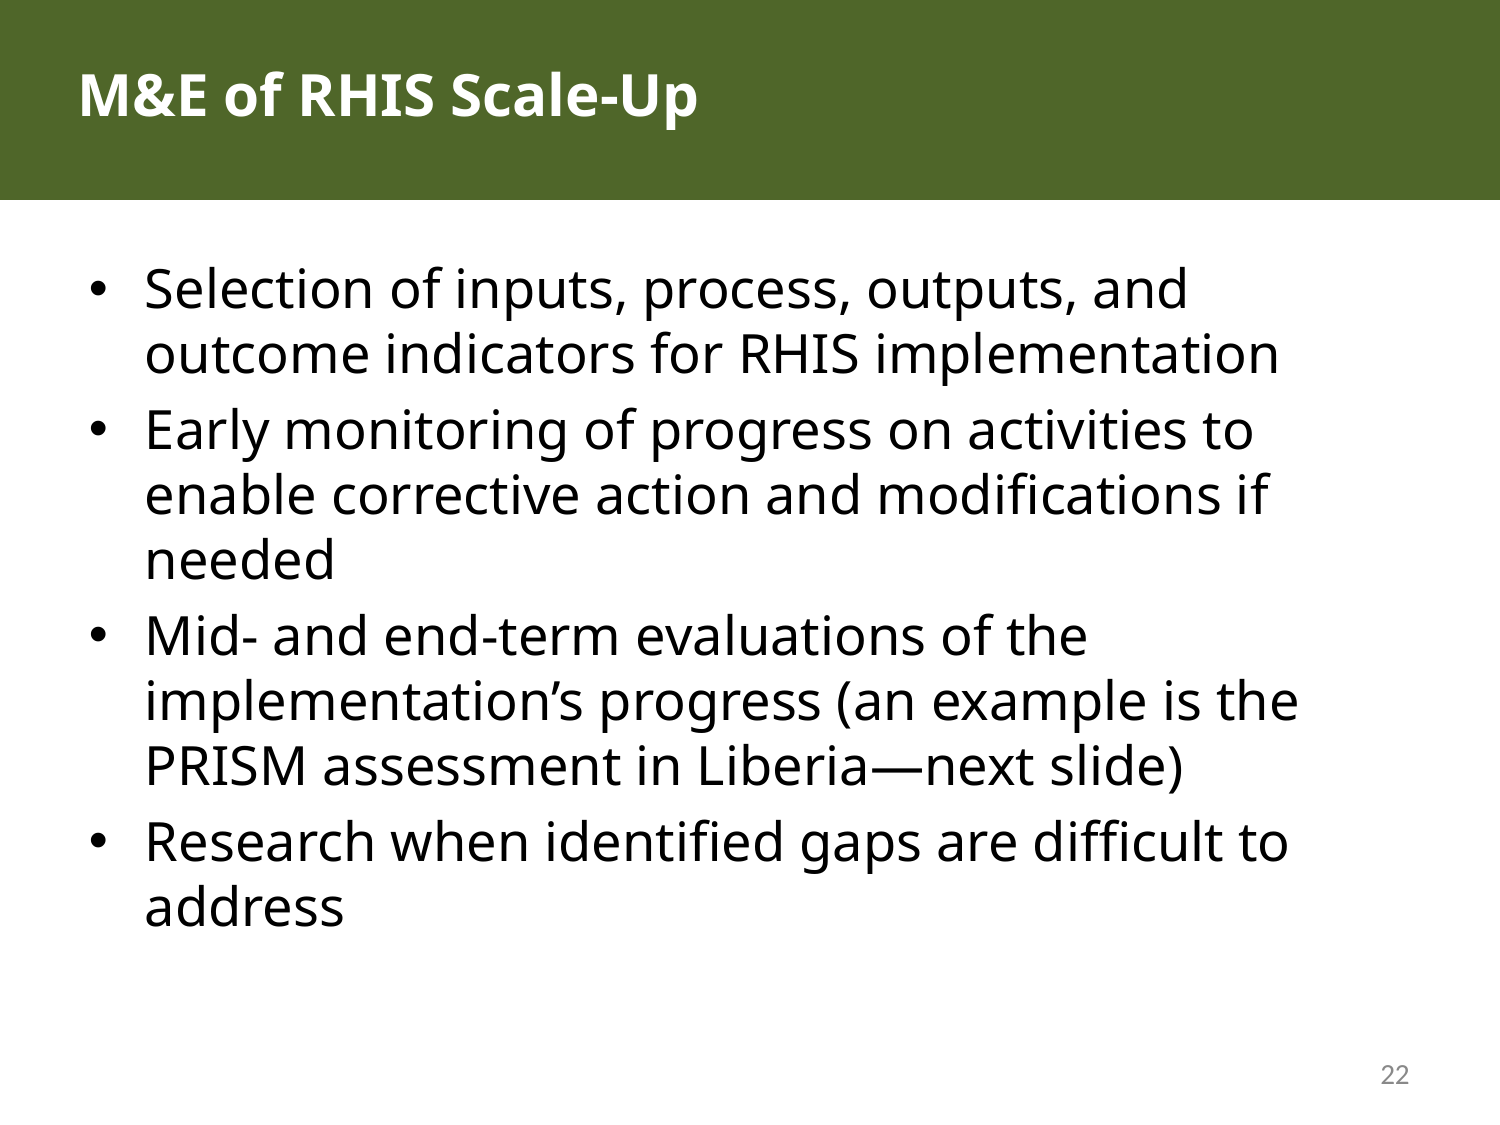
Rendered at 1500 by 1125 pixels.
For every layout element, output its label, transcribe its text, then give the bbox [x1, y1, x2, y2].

list Selection of inputs, process, outputs, and outcome indicators for RHIS implementation Early monitoring of progress on activities to enable corrective action and modifications if needed Mid- and end-term evaluations of the implementation’s progress (an example is the PRISM assessment in Liberia—next slide) Research when identified gaps are difficult to address [73, 247, 1424, 990]
title M&E of RHIS Scale-Up [62, 15, 1413, 171]
slide_number 22 [1074, 1042, 1425, 1103]
